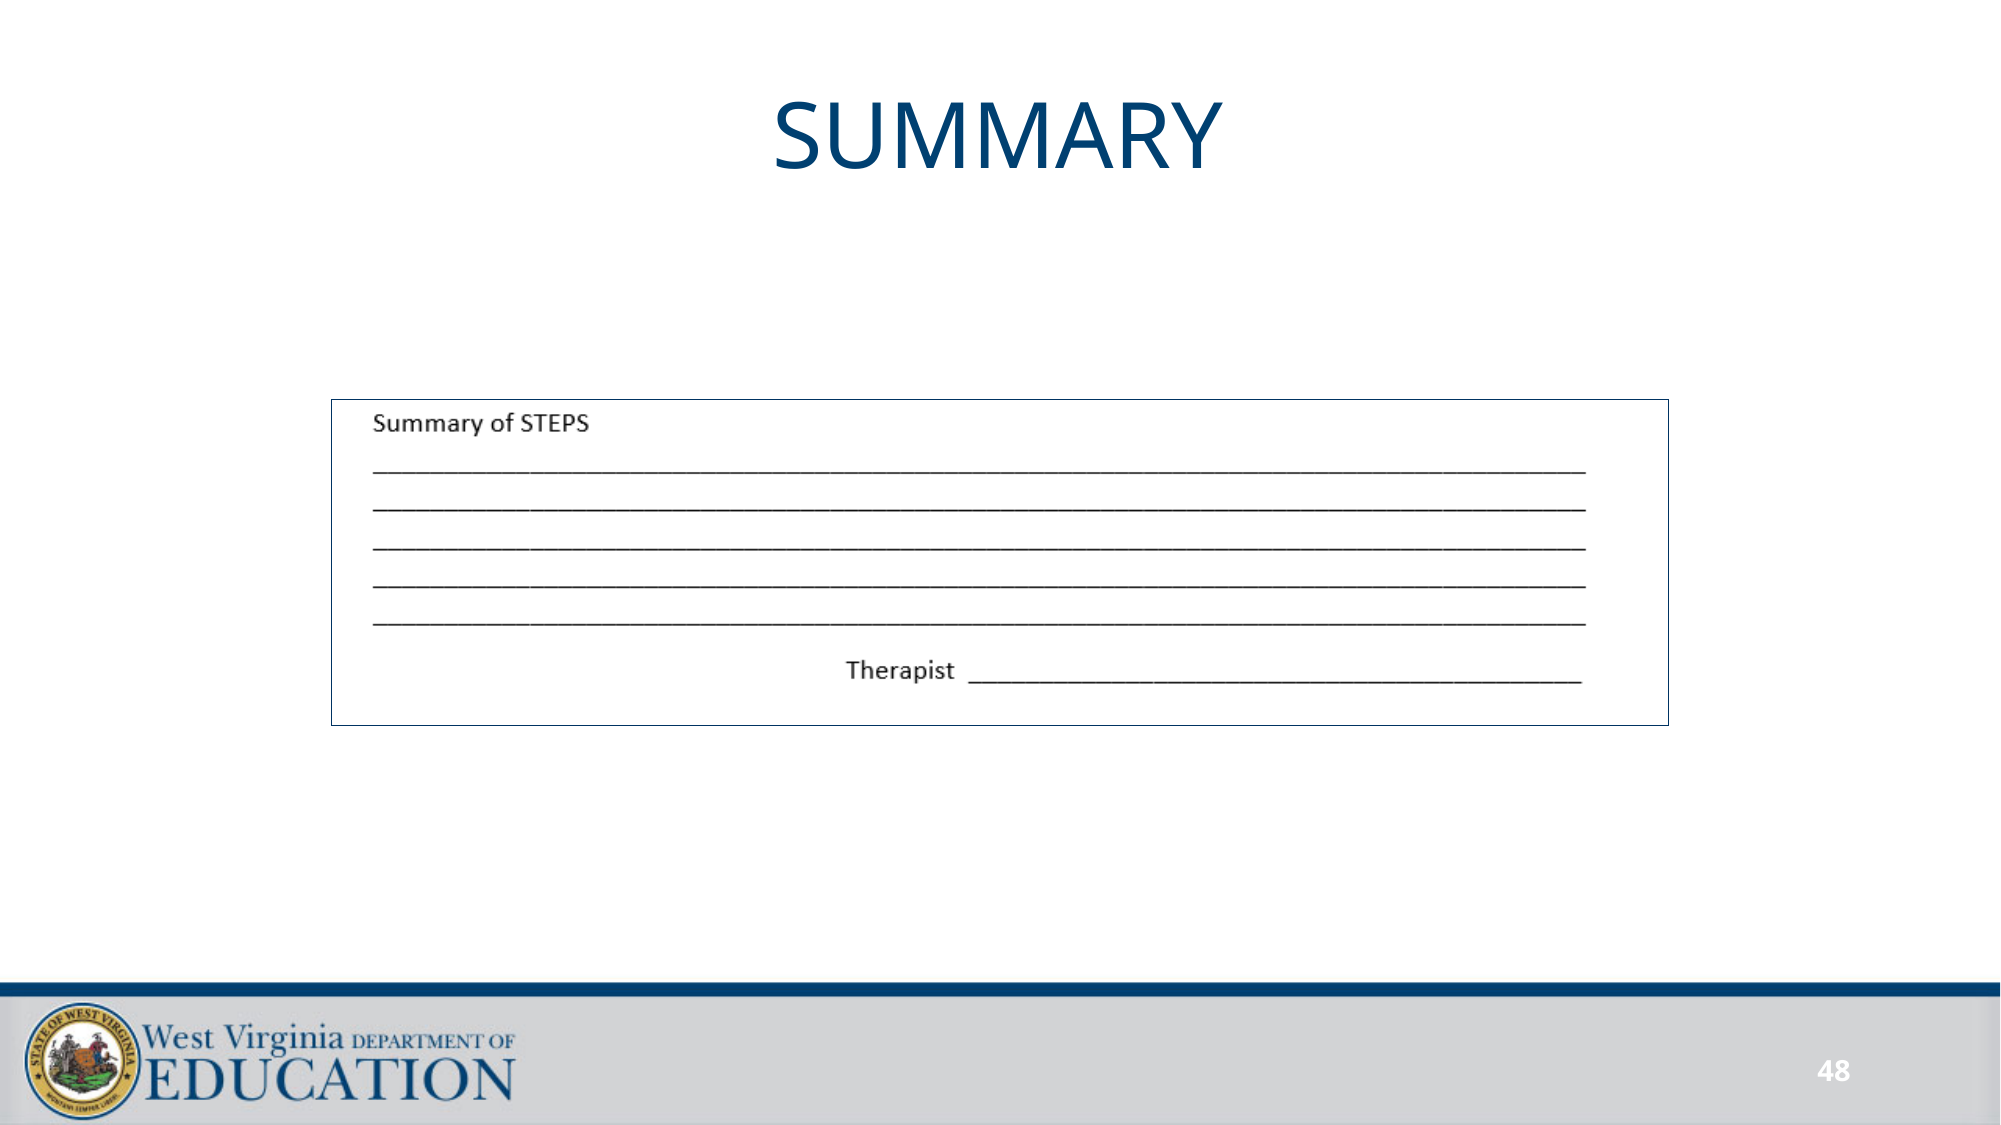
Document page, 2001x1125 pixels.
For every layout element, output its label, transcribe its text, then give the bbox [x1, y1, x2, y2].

slide_number 48 [1738, 1042, 1931, 1103]
picture [0, 0, 2001, 1125]
title SUMMARY [65, 23, 1931, 254]
